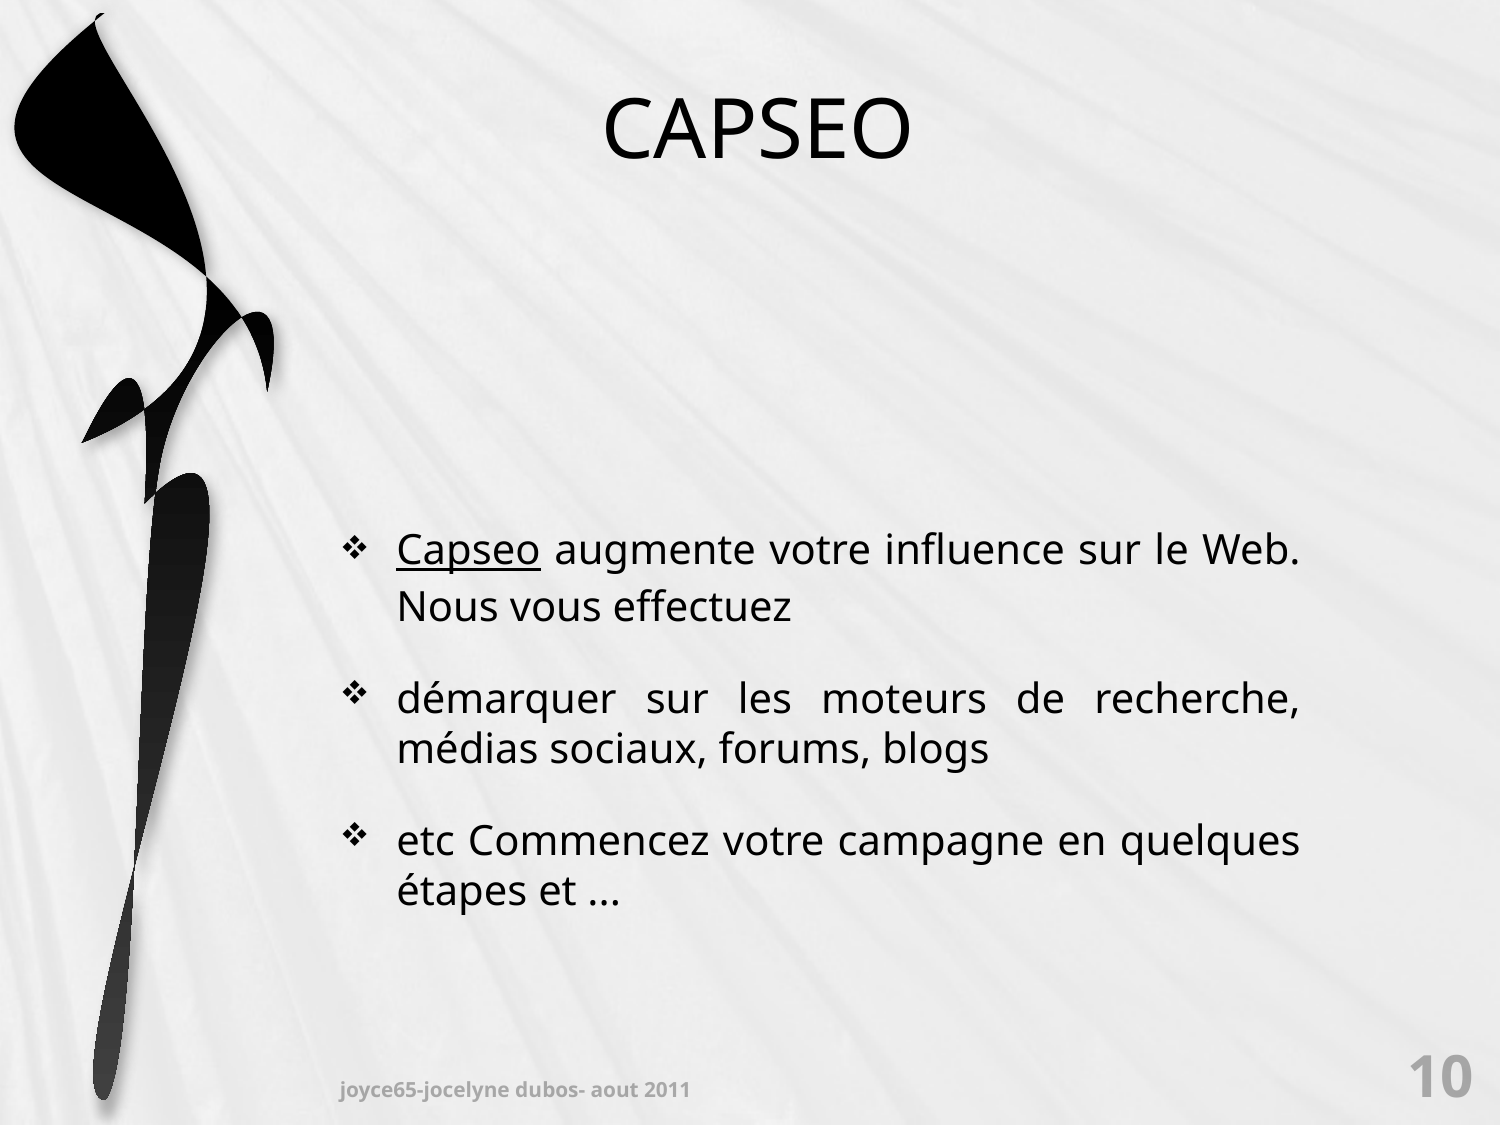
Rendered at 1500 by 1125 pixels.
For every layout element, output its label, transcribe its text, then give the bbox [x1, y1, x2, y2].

title CAPSEO [200, 12, 1317, 238]
footer joyce65-jocelyne dubos- aout 2011 [324, 1066, 800, 1109]
slide_number 10 [1316, 1018, 1489, 1125]
list Capseo augmente votre influence sur le Web. Nous vous effectuez démarquer sur les moteurs de recherche, médias sociaux, forums, blogs etc Commencez votre campagne en quelques étapes et ... [324, 515, 1316, 1005]
